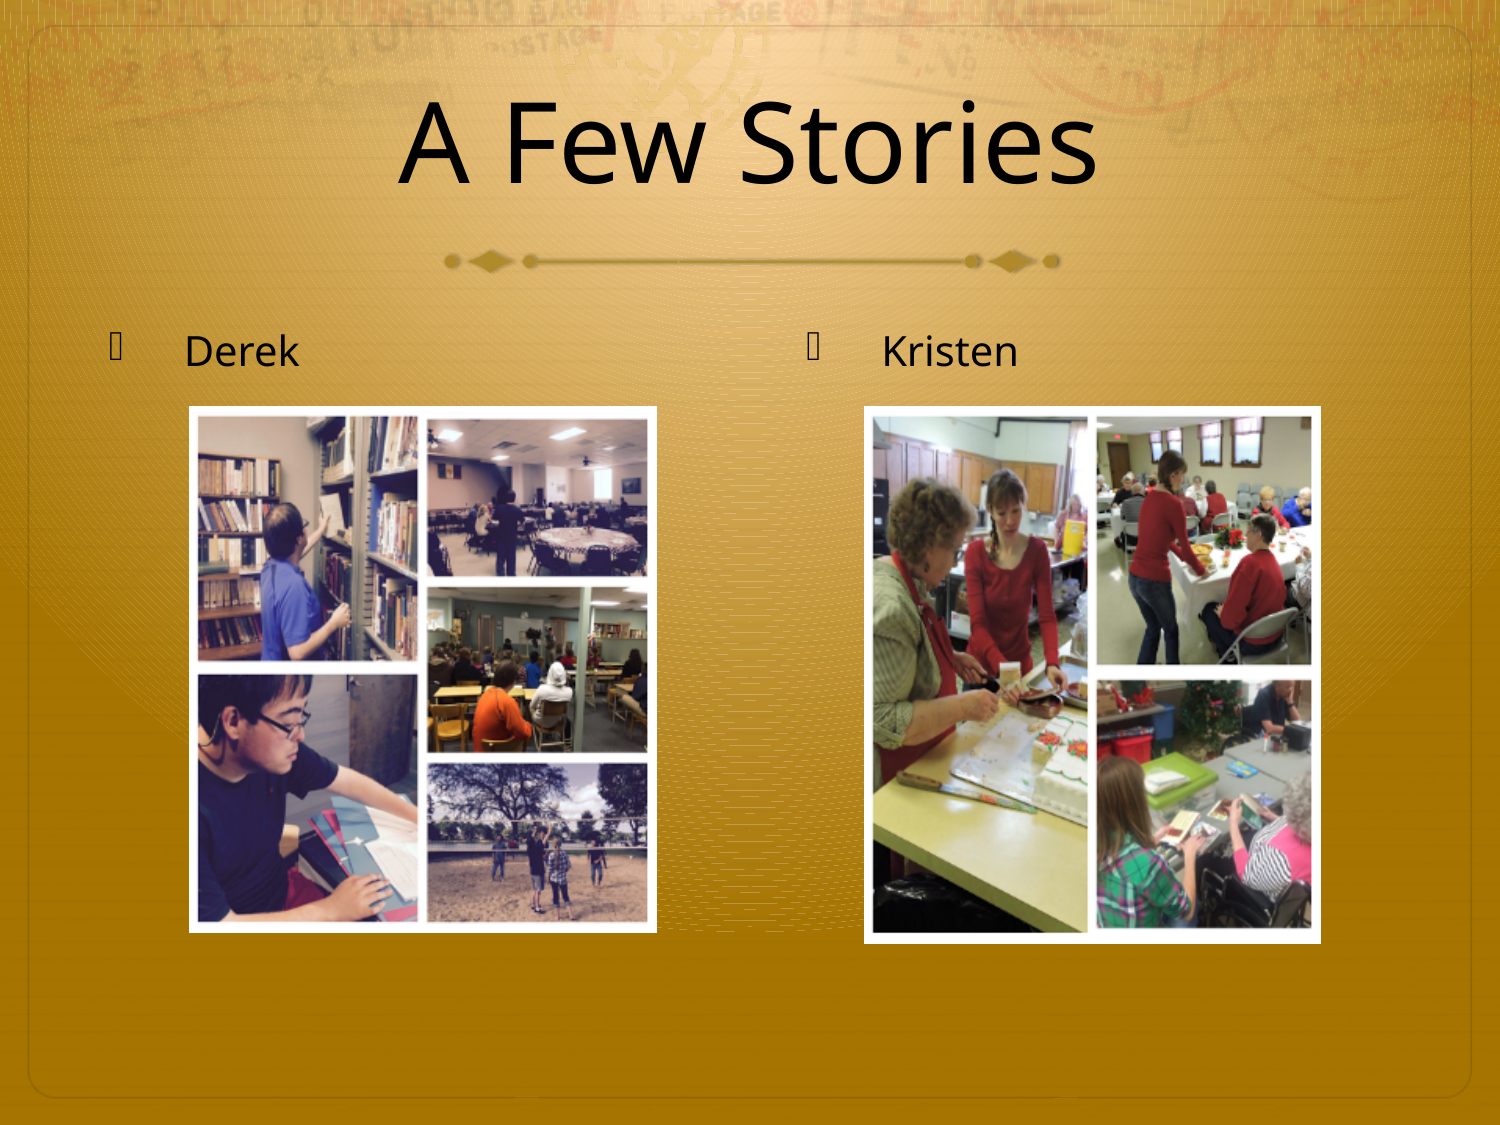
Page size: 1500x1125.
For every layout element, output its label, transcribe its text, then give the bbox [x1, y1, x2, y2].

title A Few Stories [93, 45, 1407, 233]
picture [0, 0, 1500, 1125]
list Kristen [791, 317, 1407, 991]
list Derek [93, 317, 709, 991]
